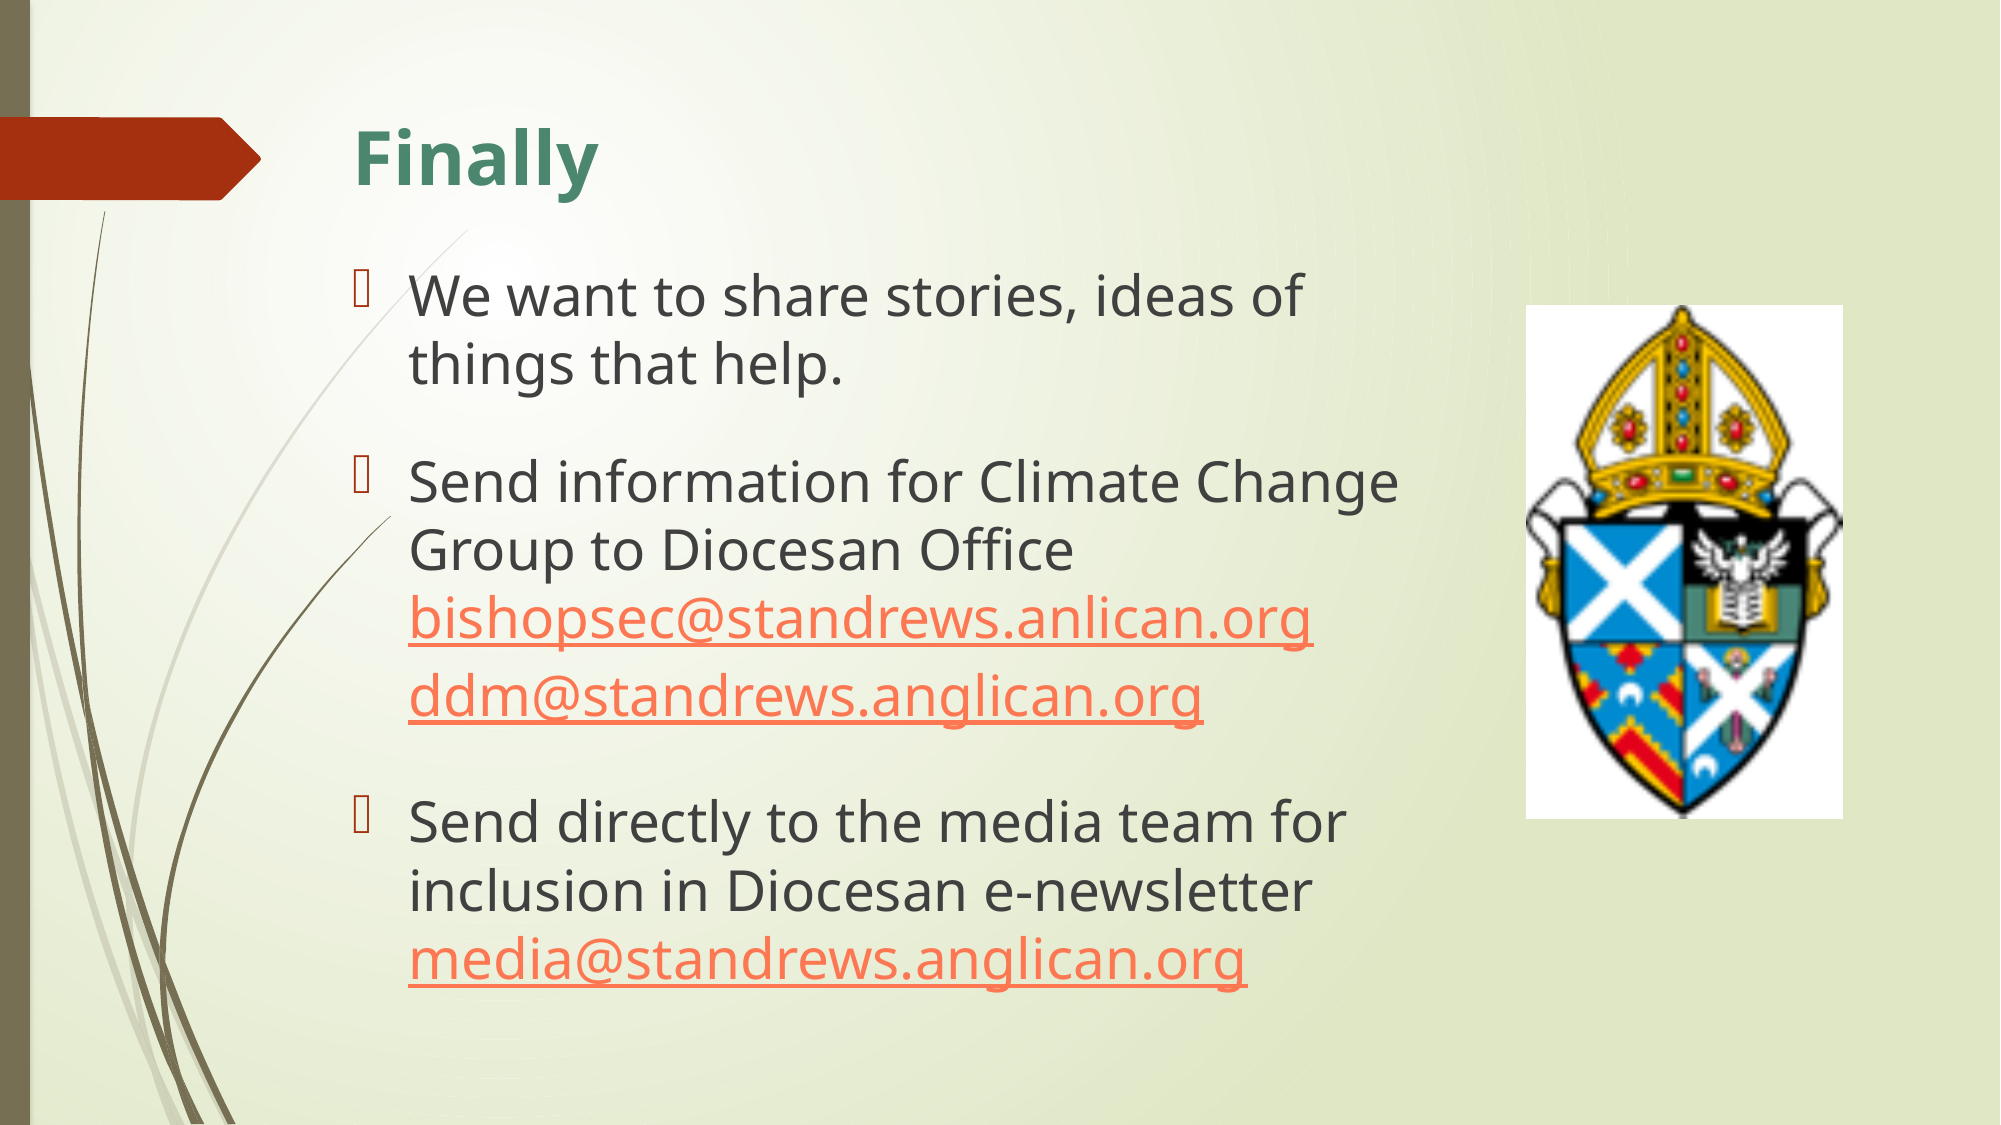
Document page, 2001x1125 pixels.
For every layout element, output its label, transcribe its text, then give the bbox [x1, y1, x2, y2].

title Finally [337, 102, 1799, 250]
picture [1526, 305, 1843, 820]
list We want to share stories, ideas of things that help. Send information for Climate Change Group to Diocesan Office bishopsec@standrews.anlican.org ddm@standrews.anglican.org Send directly to the media team for inclusion in Diocesan e-newsletter media@standrews.anglican.org [337, 252, 1452, 1023]
